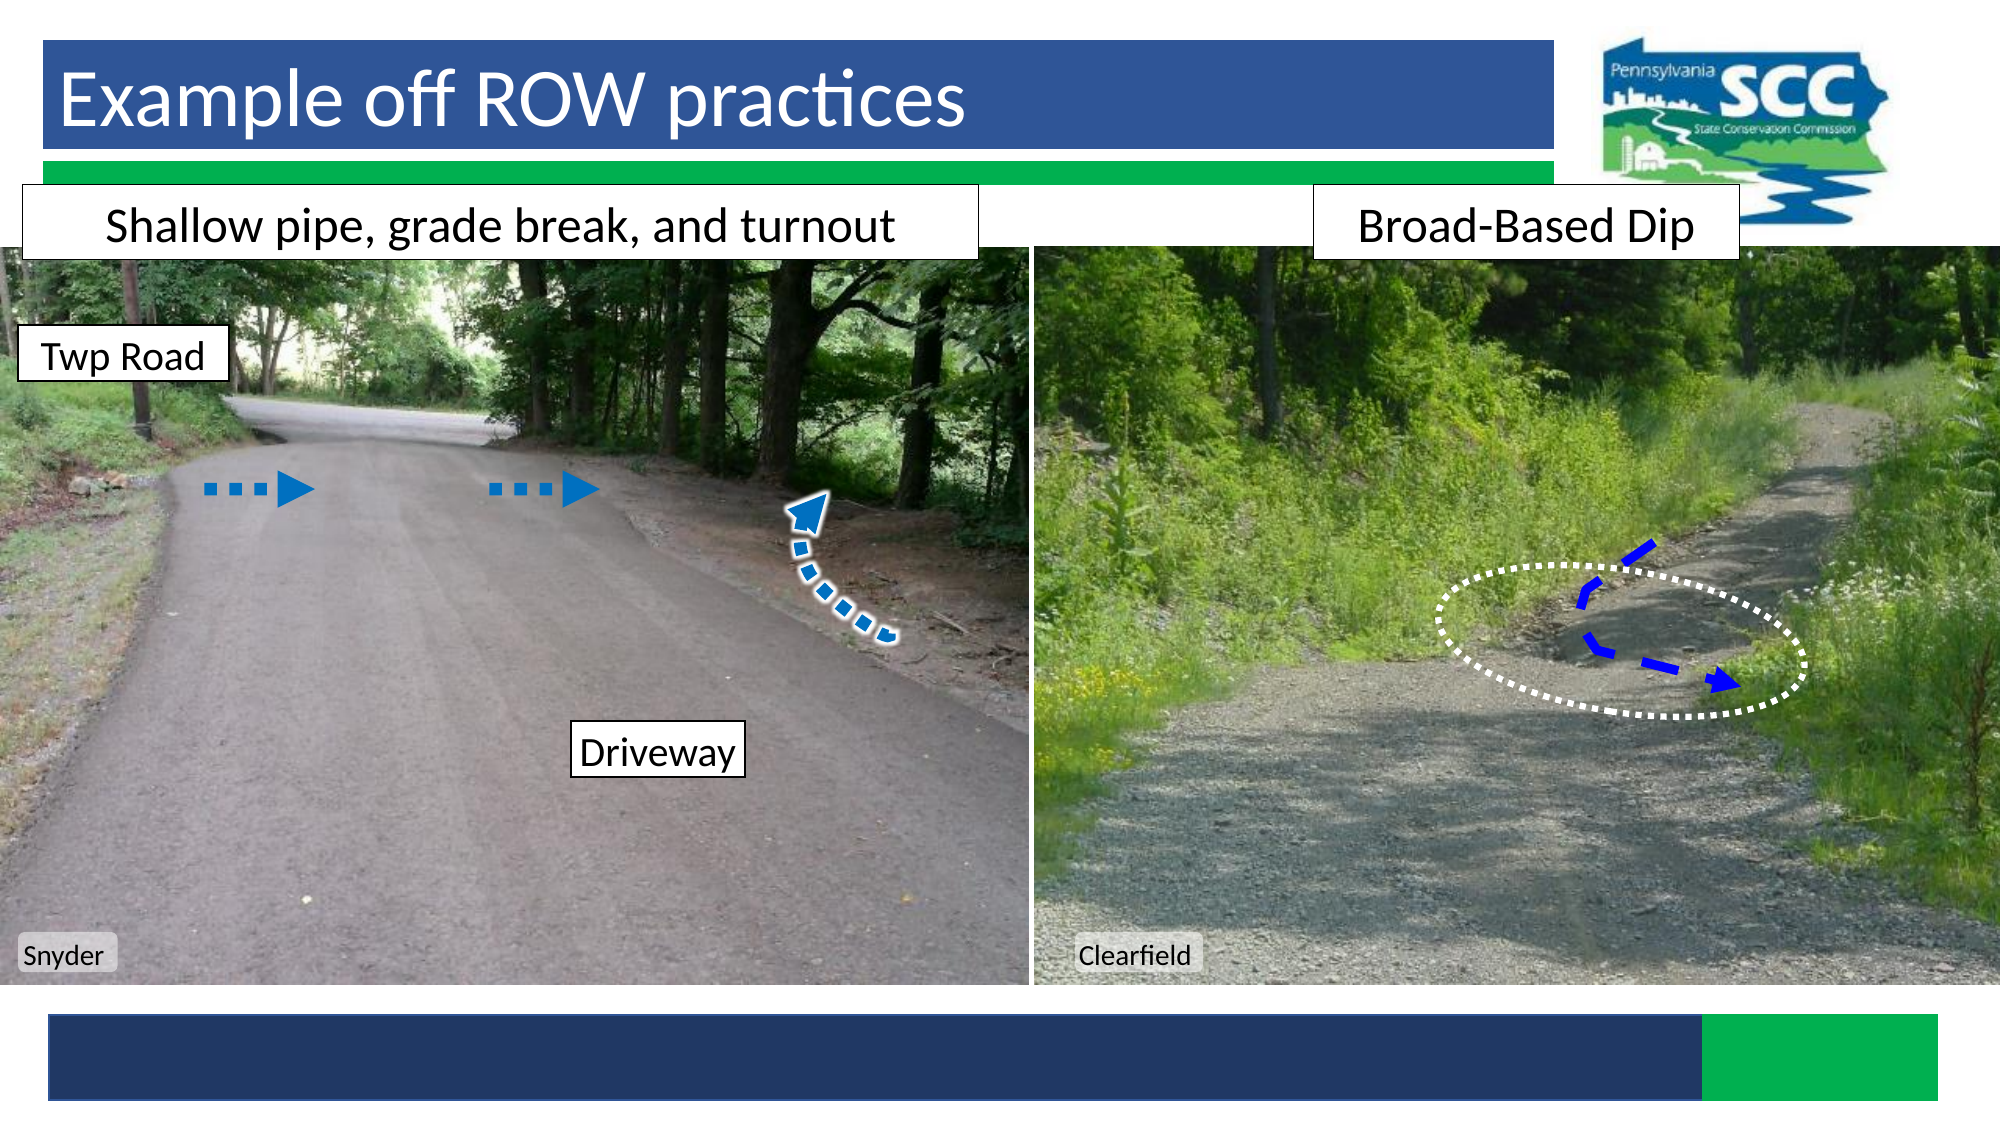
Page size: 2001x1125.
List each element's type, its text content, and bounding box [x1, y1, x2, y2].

text_box [1370, 40, 1554, 149]
picture [1034, 246, 2000, 985]
picture [1591, 26, 1900, 235]
text_box Broad-Based Dip [1313, 184, 1740, 246]
text_box [48, 1014, 1702, 1101]
text_box [1702, 1014, 1938, 1101]
text_box [43, 161, 1554, 185]
text_box Example off ROW practices [44, 31, 1370, 167]
picture [0, 246, 1029, 985]
text_box Shallow pipe, grade break, and turnout [22, 184, 979, 246]
